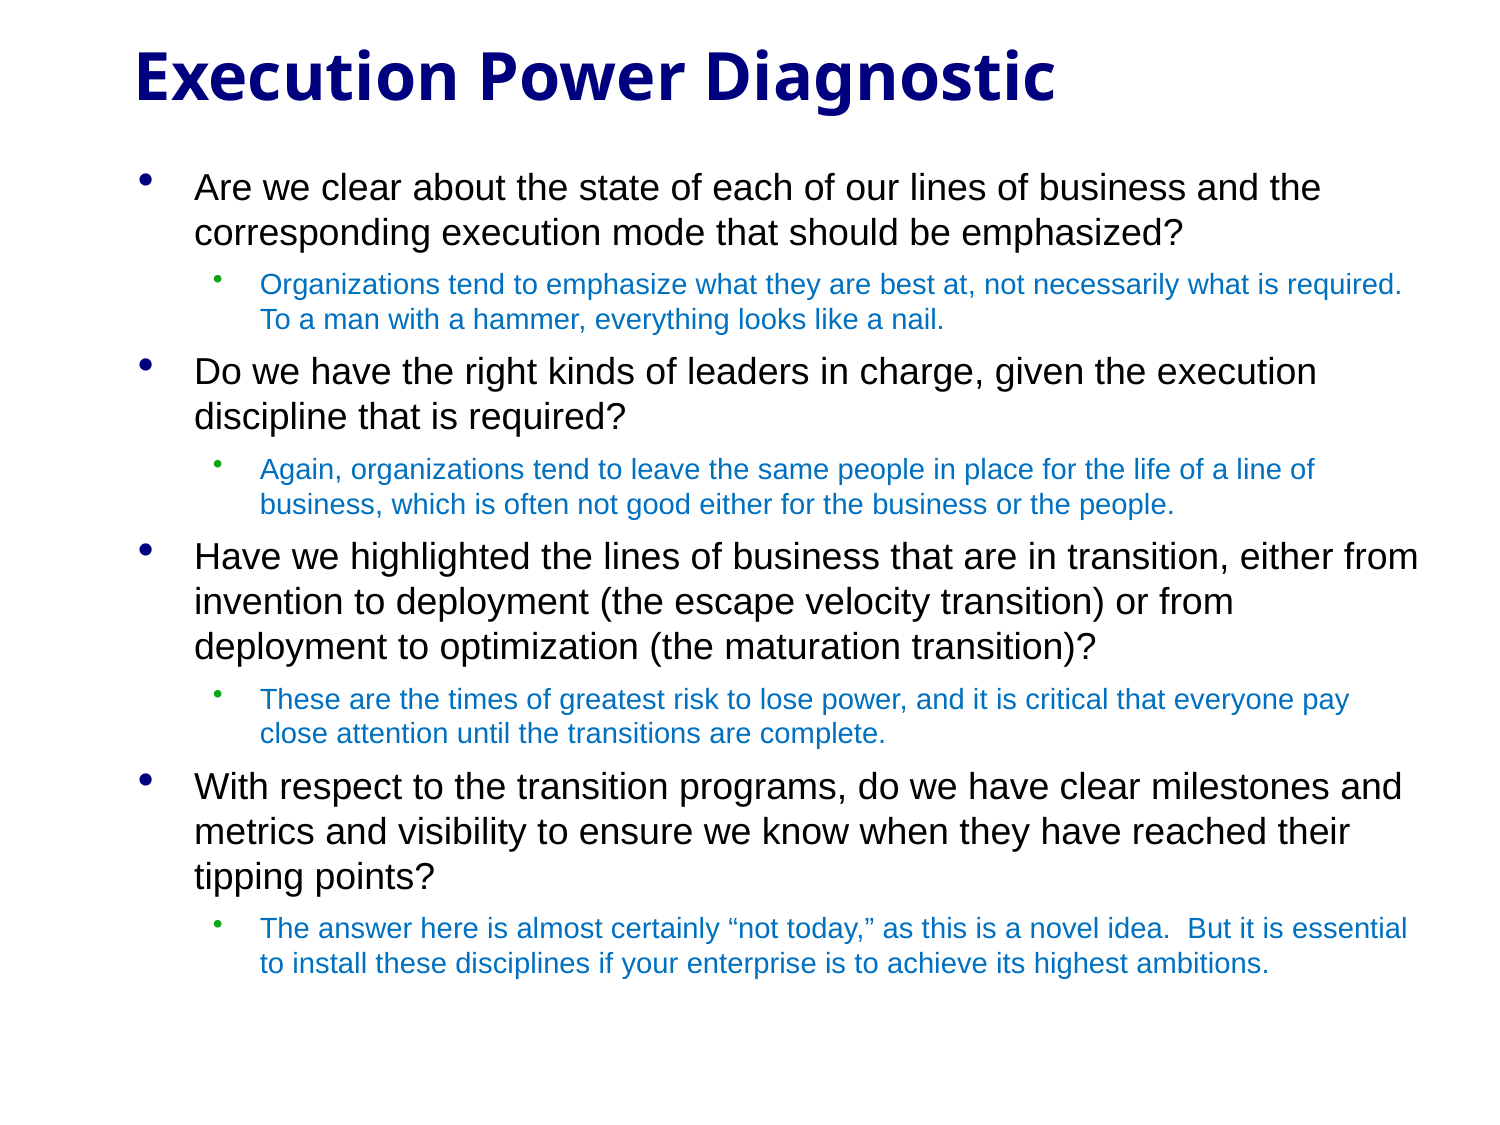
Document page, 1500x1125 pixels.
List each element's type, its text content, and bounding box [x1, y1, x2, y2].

title Execution Power Diagnostic [118, 35, 1437, 199]
list Are we clear about the state of each of our lines of business and the corresponding execution mode that should be emphasized? Organizations tend to emphasize what they are best at, not necessarily what is required. To a man with a hammer, everything looks like a nail. Do we have the right kinds of leaders in charge, given the execution discipline that is required? Again, organizations tend to leave the same people in place for the life of a line of business, which is often not good either for the business or the people. Have we highlighted the lines of business that are in transition, either from invention to deployment (the escape velocity transition) or from deployment to optimization (the maturation transition)? These are the times of greatest risk to lose power, and it is critical that everyone pay close attention until the transitions are complete. With respect to the transition programs, do we have clear milestones and metrics and visibility to ensure we know when they have reached their tipping points? The answer here is almost certainly “not today,” as this is a novel idea. But it is essential to install these disciplines if your enterprise is to achieve its highest ambitions. [122, 154, 1438, 1035]
